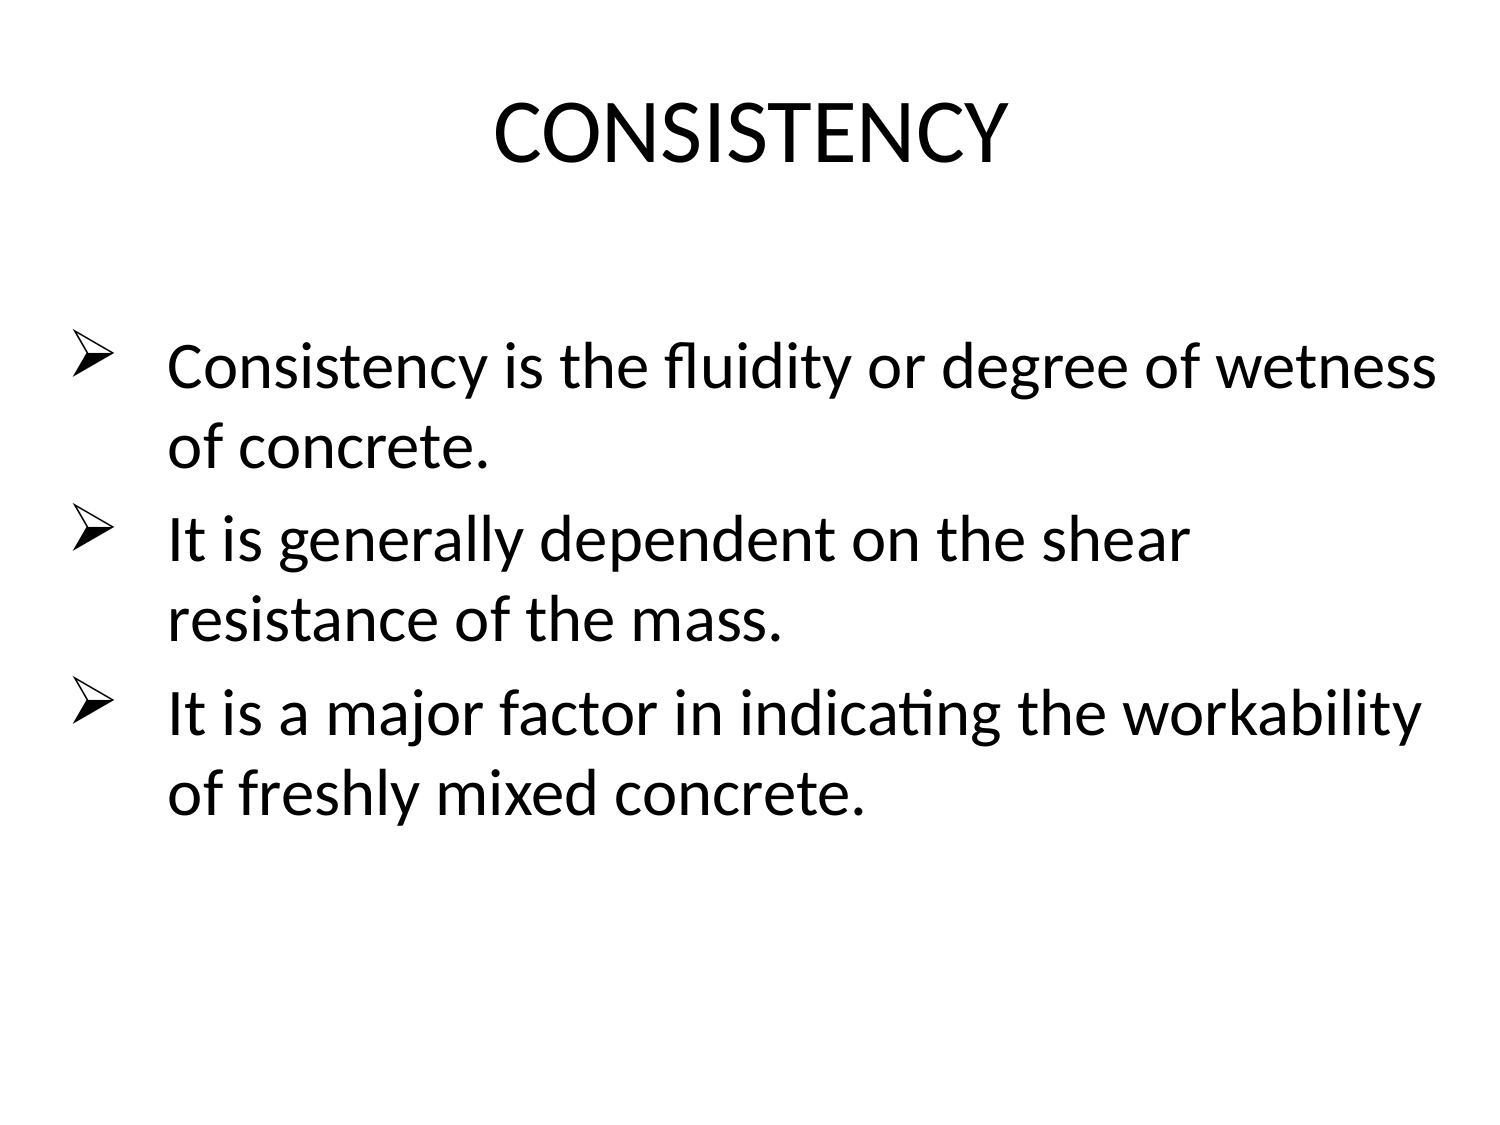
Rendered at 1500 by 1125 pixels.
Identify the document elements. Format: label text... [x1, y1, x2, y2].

list Consistency is the fluidity or degree of wetness of concrete. It is generally dependent on the shear resistance of the mass. It is a major factor in indicating the workability of freshly mixed concrete. [52, 314, 1471, 941]
title CONSISTENCY [76, 31, 1427, 220]
